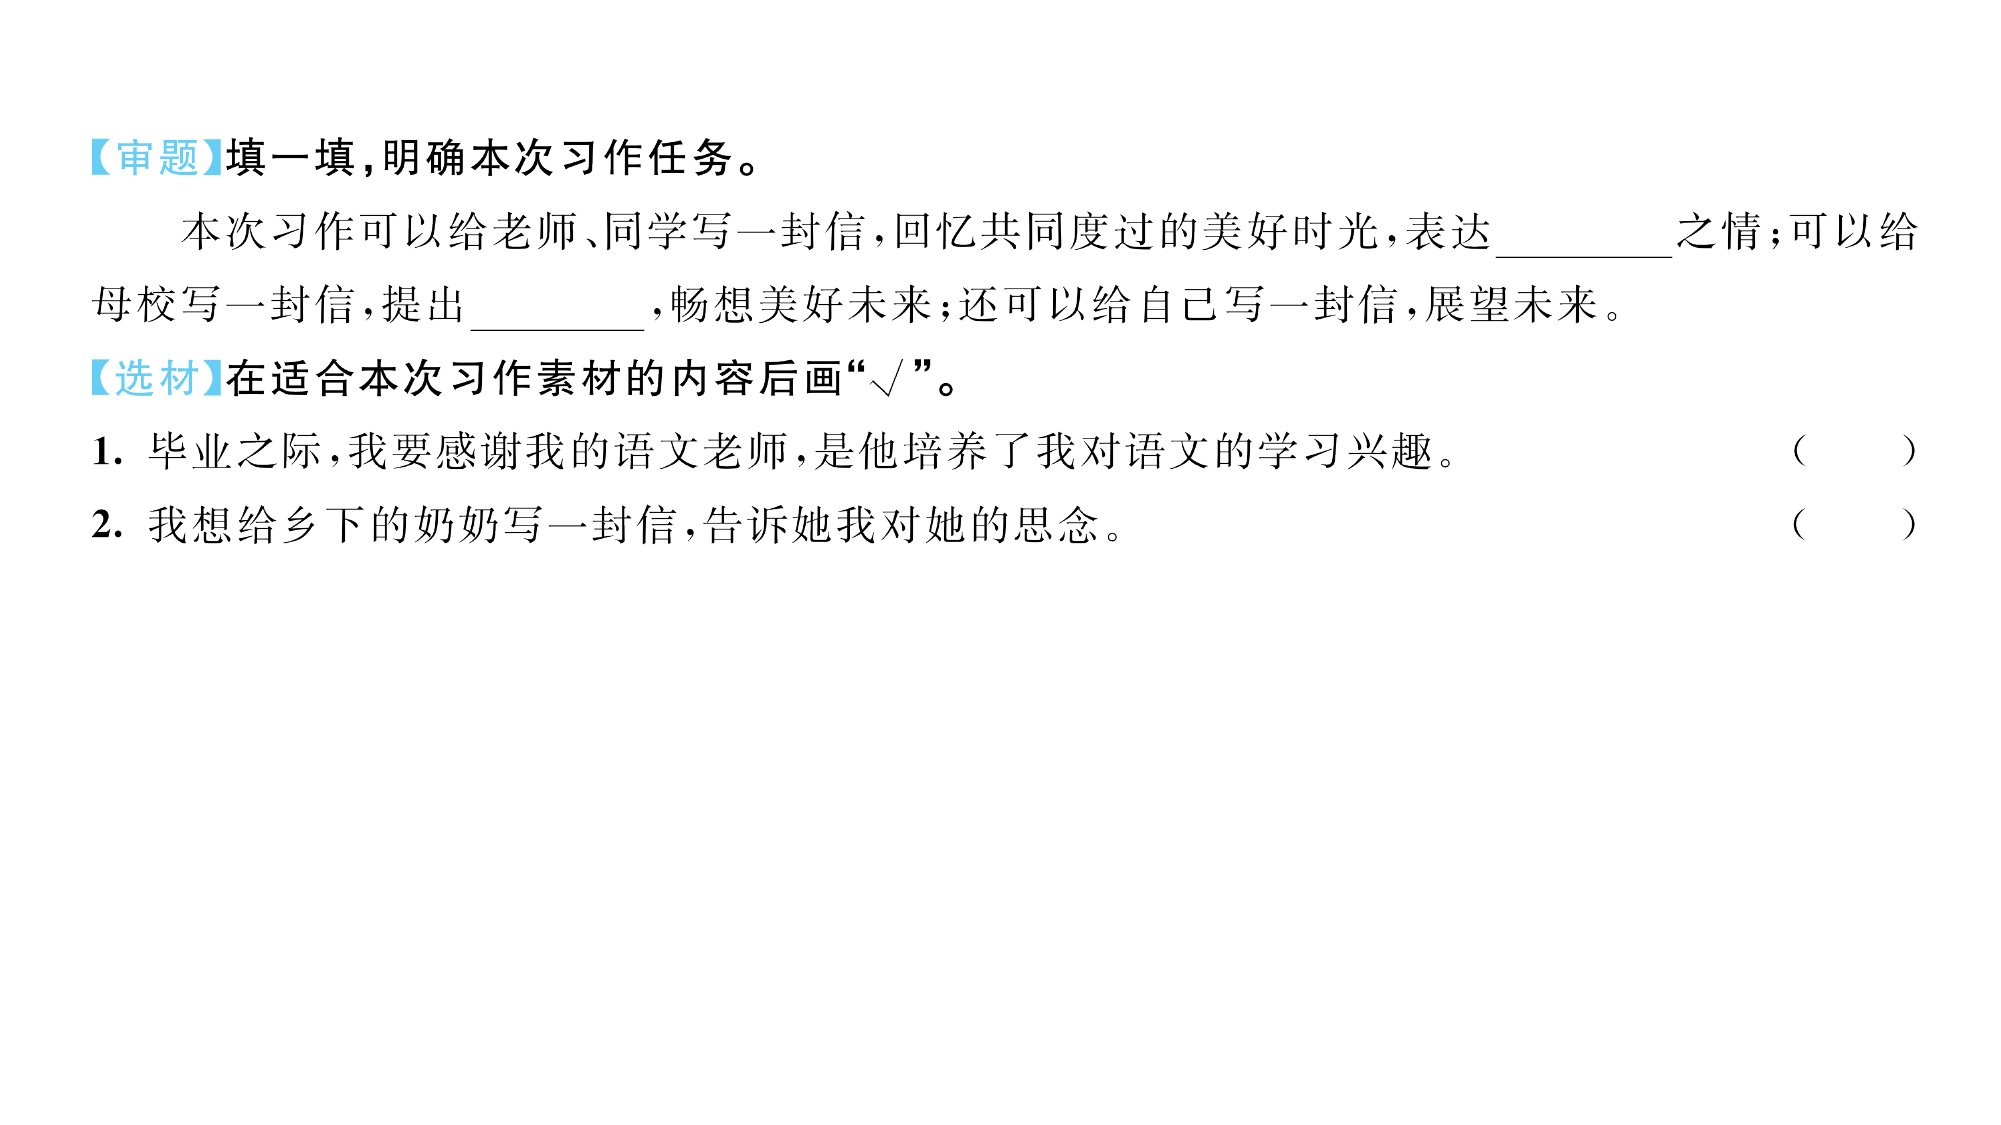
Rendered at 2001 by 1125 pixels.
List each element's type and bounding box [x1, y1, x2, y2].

picture [88, 118, 1979, 554]
